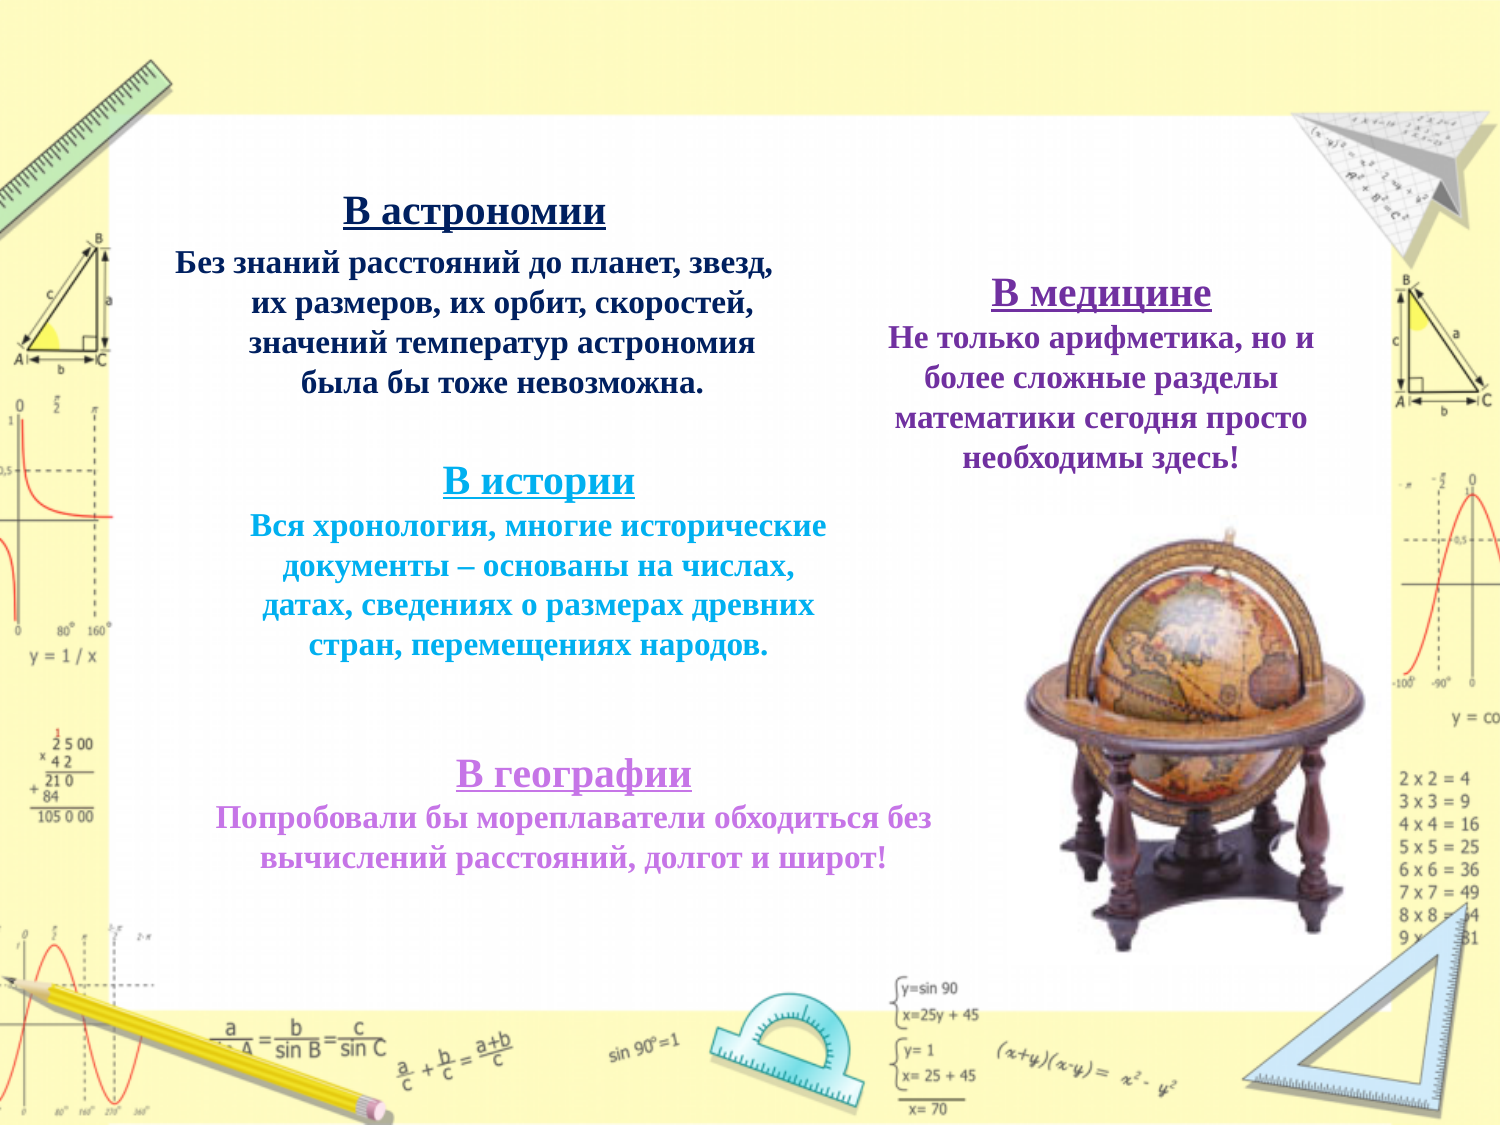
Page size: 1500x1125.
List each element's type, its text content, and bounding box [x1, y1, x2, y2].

list В астрономии Без знаний расстояний до планет, звезд, их размеров, их орбит, скоростей, значений температур астрономия была бы тоже невозможна. [140, 175, 809, 829]
text_box В истории Вся хронология, многие исторические документы – основаны на числах, датах, сведениях о размерах древних стран, перемещениях народов. [222, 445, 856, 670]
picture [0, 0, 1500, 1125]
text_box В медицине Не только арифметика, но и более сложные разделы математики сегодня просто необходимы здесь! [843, 257, 1360, 483]
text_box В географии Попробовали бы мореплаватели обходиться без вычислений расстояний, долгот и широт! [175, 738, 973, 883]
